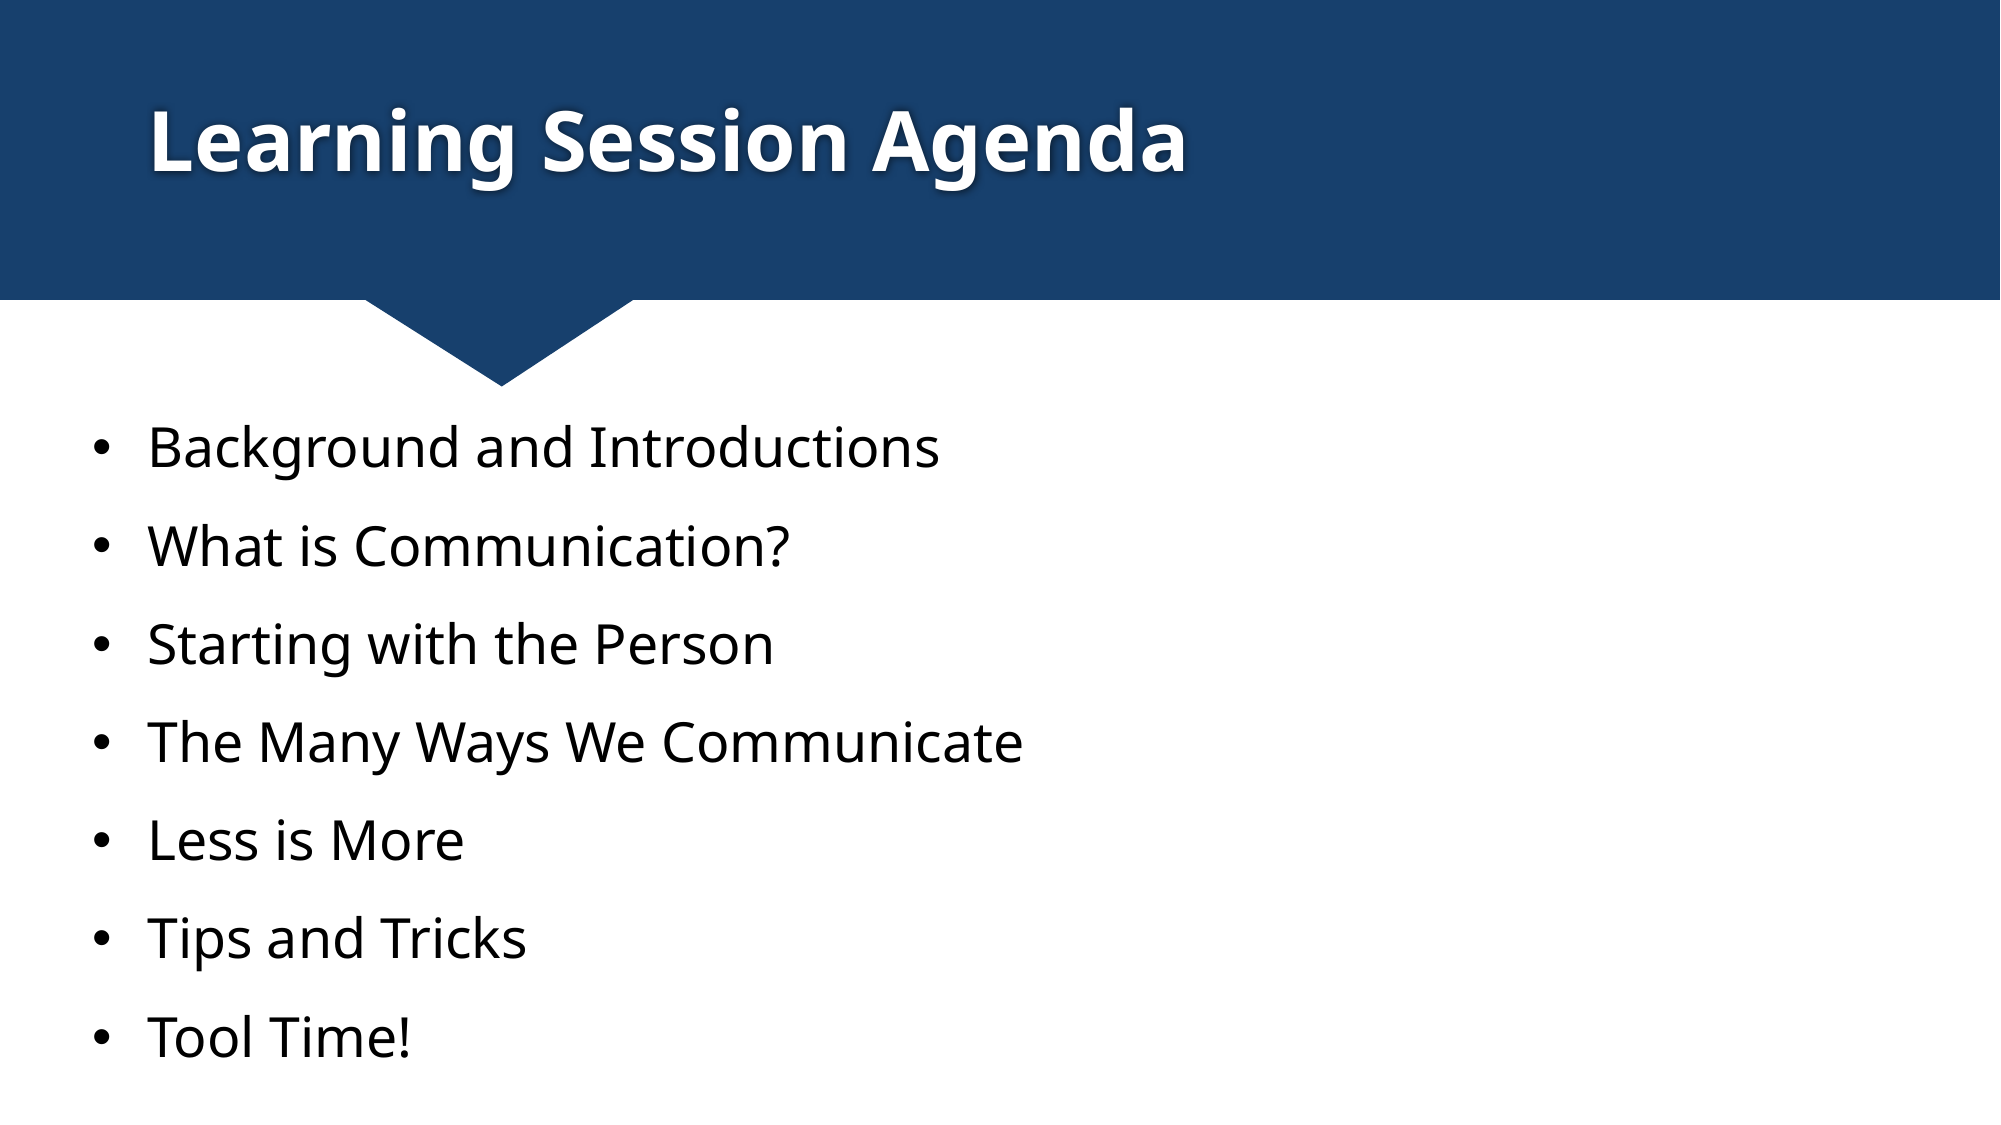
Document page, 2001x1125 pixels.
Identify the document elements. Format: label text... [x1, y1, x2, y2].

text_box [0, 301, 2000, 1125]
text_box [0, 0, 2000, 301]
text_box Background and Introductions What is Communication? Starting with the Person The Many Ways We Communicate Less is More Tips and Tricks Tool Time! [77, 401, 1620, 1083]
